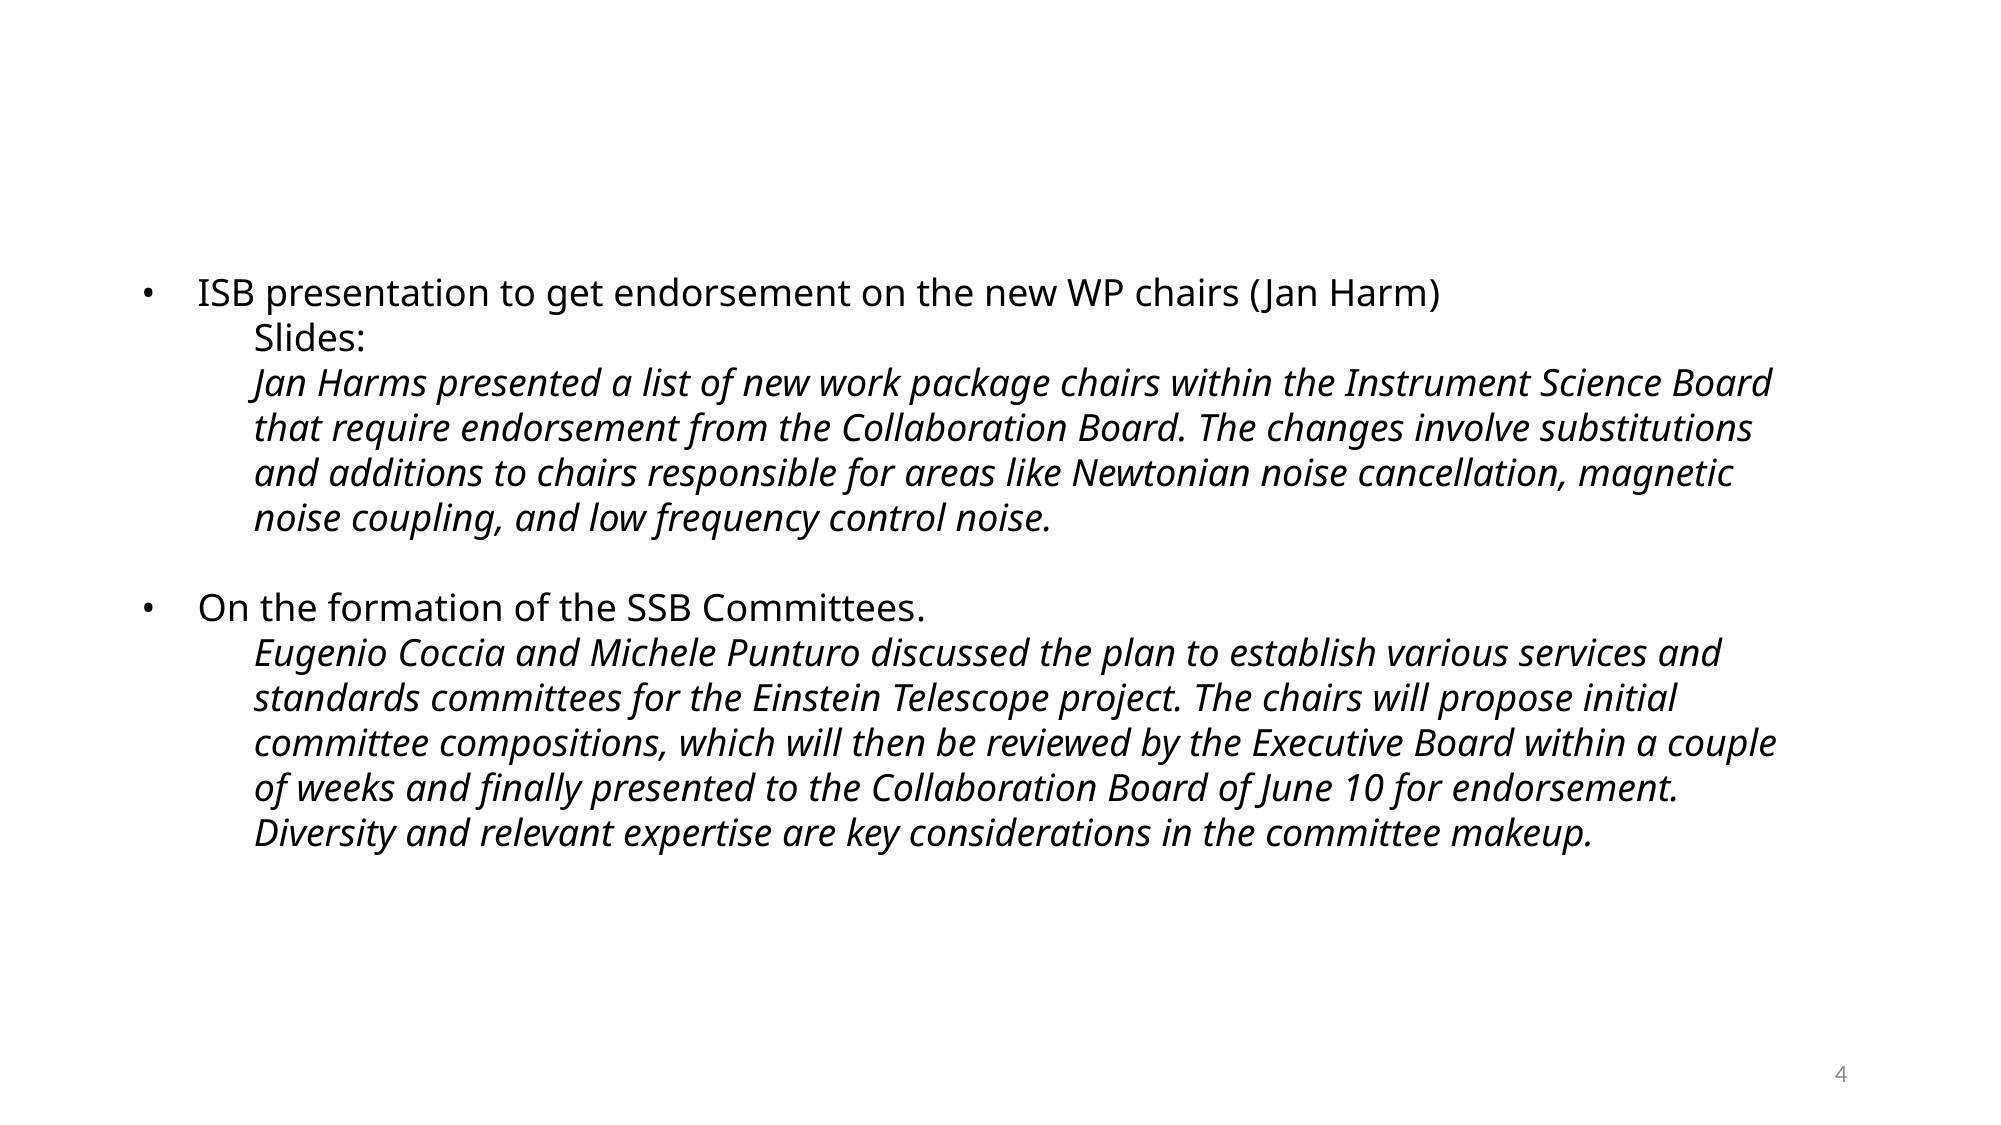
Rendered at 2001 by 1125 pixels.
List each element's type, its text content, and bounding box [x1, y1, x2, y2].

text_box ISB presentation to get endorsement on the new WP chairs (Jan Harm) Slides: Jan Harms presented a list of new work package chairs within the Instrument Science Board that require endorsement from the Collaboration Board. The changes involve substitutions and additions to chairs responsible for areas like Newtonian noise cancellation, magnetic noise coupling, and low frequency control noise. On the formation of the SSB Committees. Eugenio Coccia and Michele Punturo discussed the plan to establish various services and standards committees for the Einstein Telescope project. The chairs will propose initial committee compositions, which will then be reviewed by the Executive Board within a couple of weeks and finally presented to the Collaboration Board of June 10 for endorsement. Diversity and relevant expertise are key considerations in the committee makeup. [126, 261, 1830, 907]
slide_number 4 [1412, 1042, 1863, 1103]
